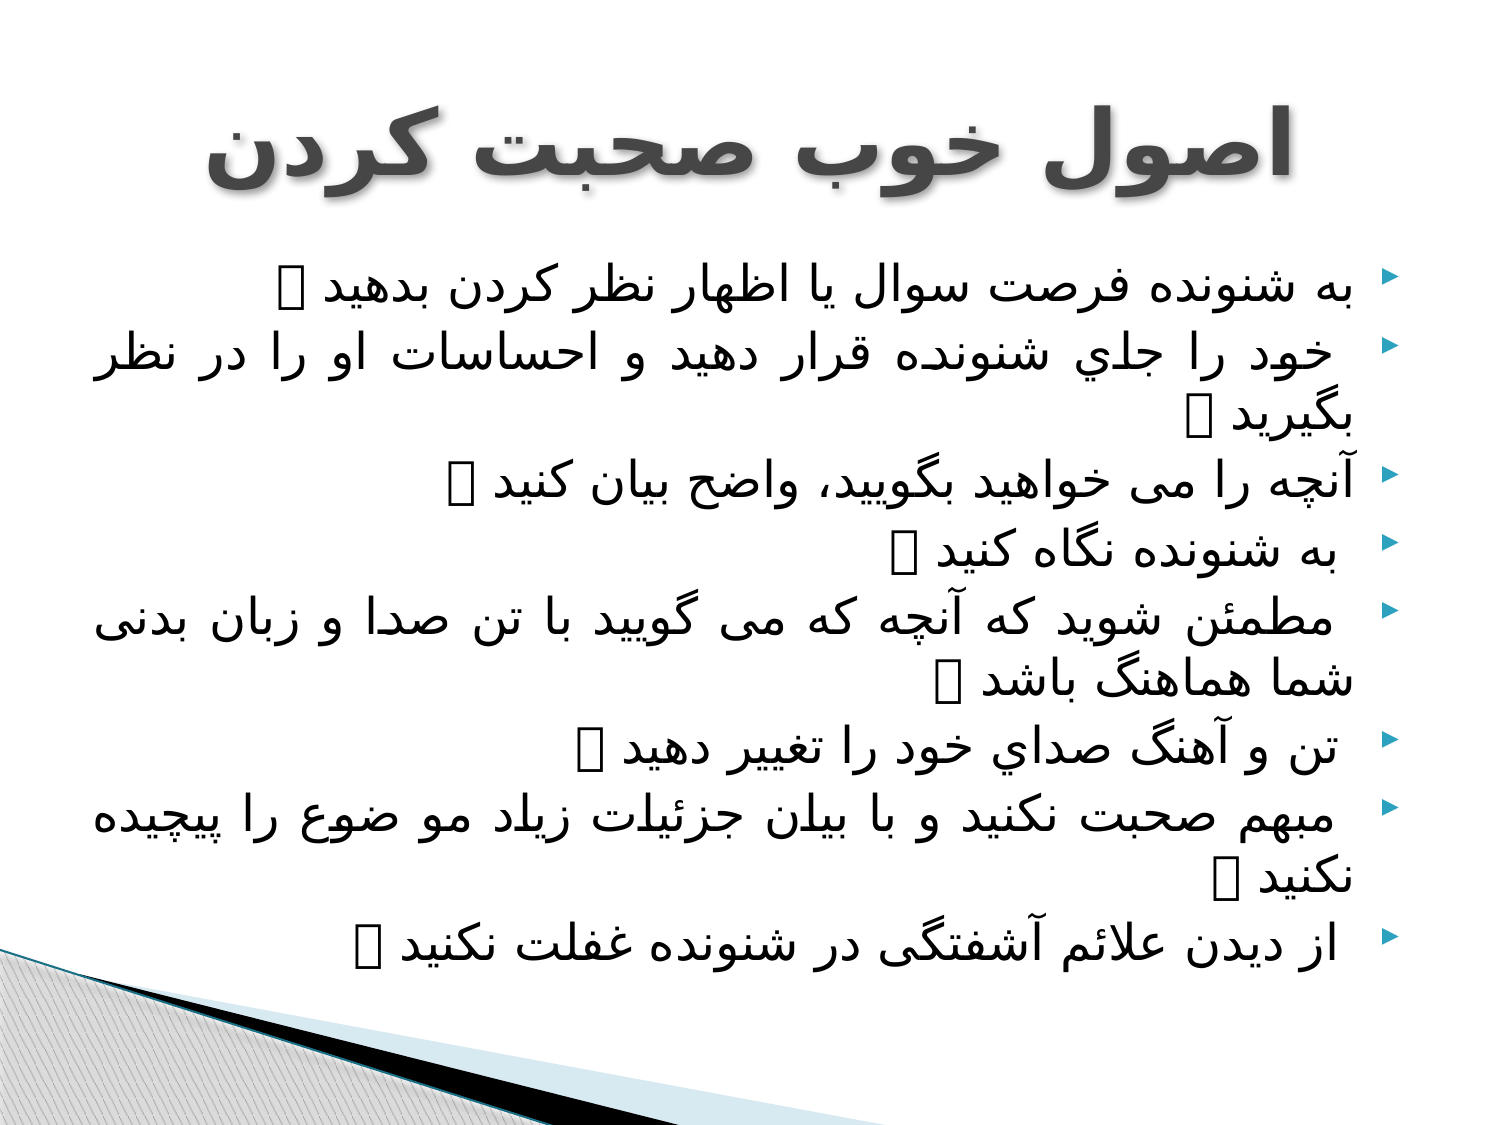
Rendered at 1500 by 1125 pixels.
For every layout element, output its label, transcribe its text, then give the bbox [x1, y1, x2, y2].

list ﺑﻪ ﺷﻨﻮﻧﺪه ﻓﺮﺻﺖ ﺳﻮال ﯾﺎ اﻇﻬﺎر ﻧﻈﺮ ﮐﺮدن ﺑﺪﻫﯿﺪ  ﺧﻮد را ﺟﺎي ﺷﻨﻮﻧﺪه ﻗﺮار دﻫﯿﺪ و اﺣﺴﺎﺳﺎت او را در ﻧﻈﺮ ﺑﮕﯿﺮﯾﺪ  آﻧﭽﻪ را ﻣﯽ ﺧﻮاﻫﯿﺪ ﺑﮕﻮﯾﯿﺪ، واﺿﺢ ﺑﯿﺎن ﮐﻨﯿﺪ  ﺑﻪ ﺷﻨﻮﻧﺪه ﻧﮕﺎه ﮐﻨﯿﺪ  ﻣﻄﻤﺌﻦ ﺷﻮﯾﺪ ﮐﻪ آﻧﭽﻪ ﮐﻪ ﻣﯽ ﮔﻮﯾﯿﺪ ﺑﺎ ﺗﻦ ﺻﺪا و زﺑﺎن ﺑﺪﻧﯽ ﺷﻤﺎ ﻫﻤﺎﻫﻨﮓ ﺑﺎﺷﺪ  ﺗﻦ و آﻫﻨﮓ ﺻﺪاي ﺧﻮد را ﺗﻐﯿﯿﺮ دﻫﯿﺪ  ﻣﺒﻬﻢ ﺻﺤﺒﺖ ﻧﮑﻨﯿﺪ و ﺑﺎ ﺑﯿﺎن ﺟﺰﺋﯿﺎت زﯾﺎد ﻣﻮ ﺿﻮع را ﭘﯿﭽﯿﺪه ﻧﮑﻨﯿﺪ  از دﯾﺪن ﻋﻼﺋﻢ آﺷﻔﺘﮕﯽ در ﺷﻨﻮﻧﺪه ﻏﻔﻠﺖ ﻧﮑﻨﯿﺪ  [75, 243, 1425, 986]
title اﺻﻮل ﺧﻮب ﺻﺤﺒﺖ ﮐﺮدن [75, 45, 1425, 233]
